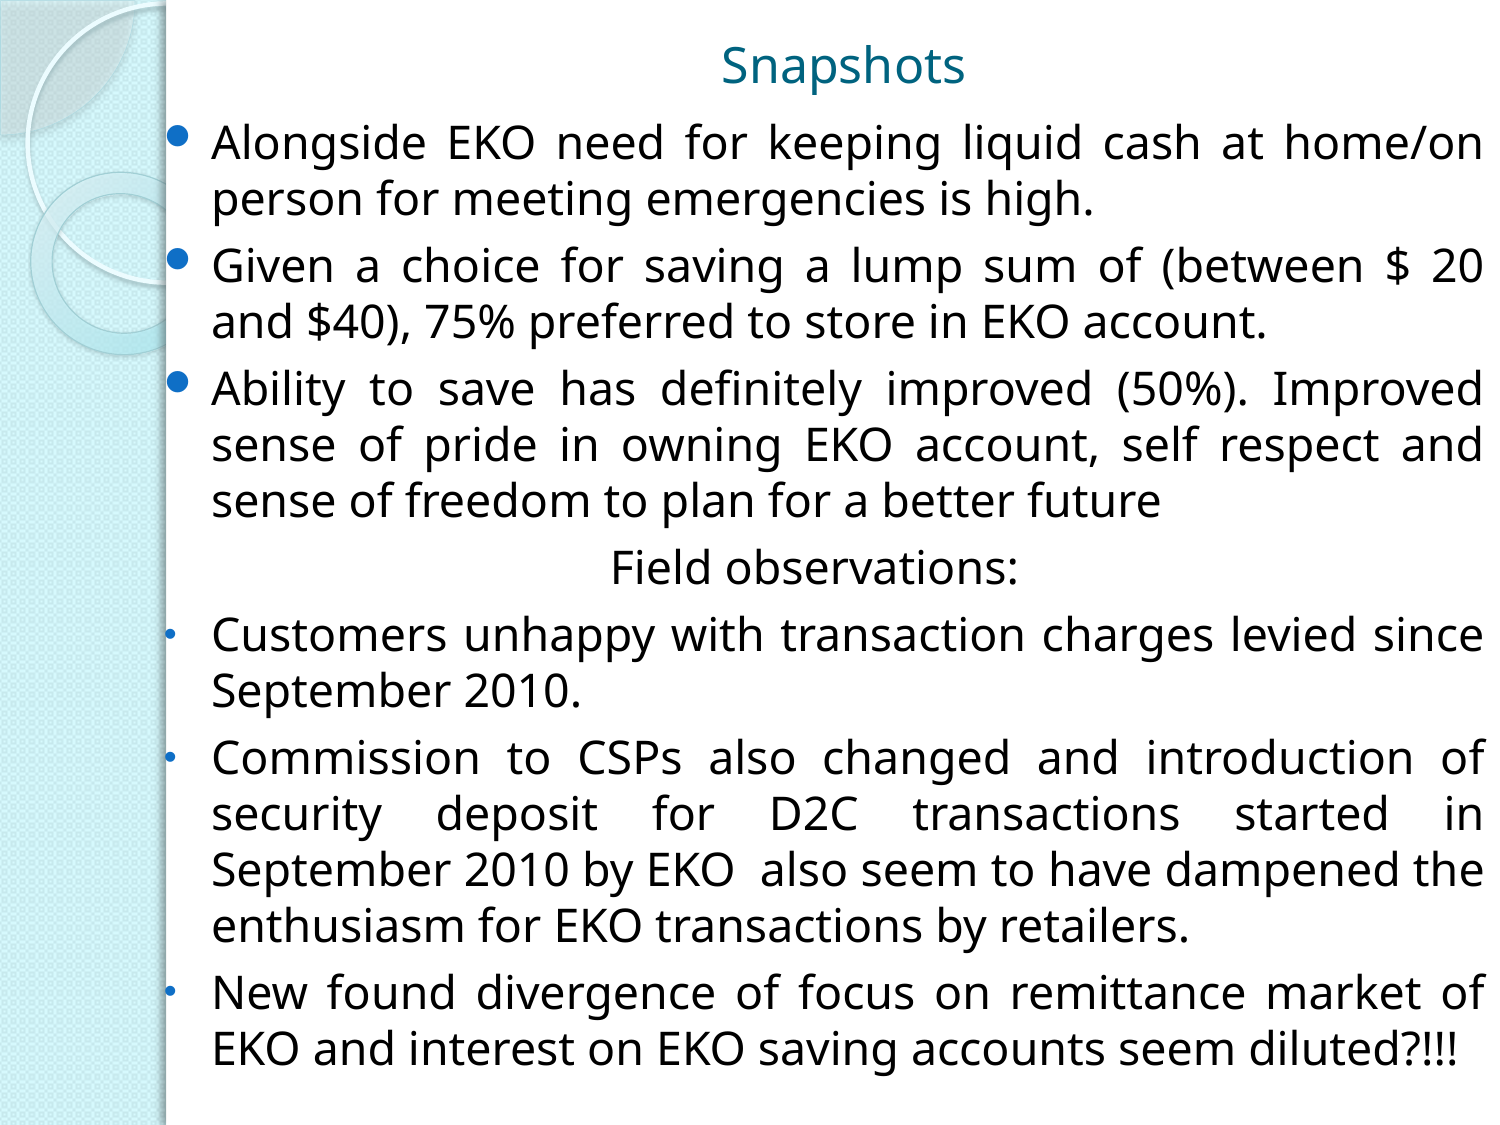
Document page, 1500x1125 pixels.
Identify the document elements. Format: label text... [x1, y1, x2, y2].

title Snapshots [235, 45, 1466, 82]
list Alongside EKO need for keeping liquid cash at home/on person for meeting emergencies is high. Given a choice for saving a lump sum of (between $ 20 and $40), 75% preferred to store in EKO account. Ability to save has definitely improved (50%). Improved sense of pride in owning EKO account, self respect and sense of freedom to plan for a better future Field observations: Customers unhappy with transaction charges levied since September 2010. Commission to CSPs also changed and introduction of security deposit for D2C transactions started in September 2010 by EKO also seem to have dampened the enthusiasm for EKO transactions by retailers. New found divergence of focus on remittance market of EKO and interest on EKO saving accounts seem diluted?!!! [140, 105, 1500, 1125]
